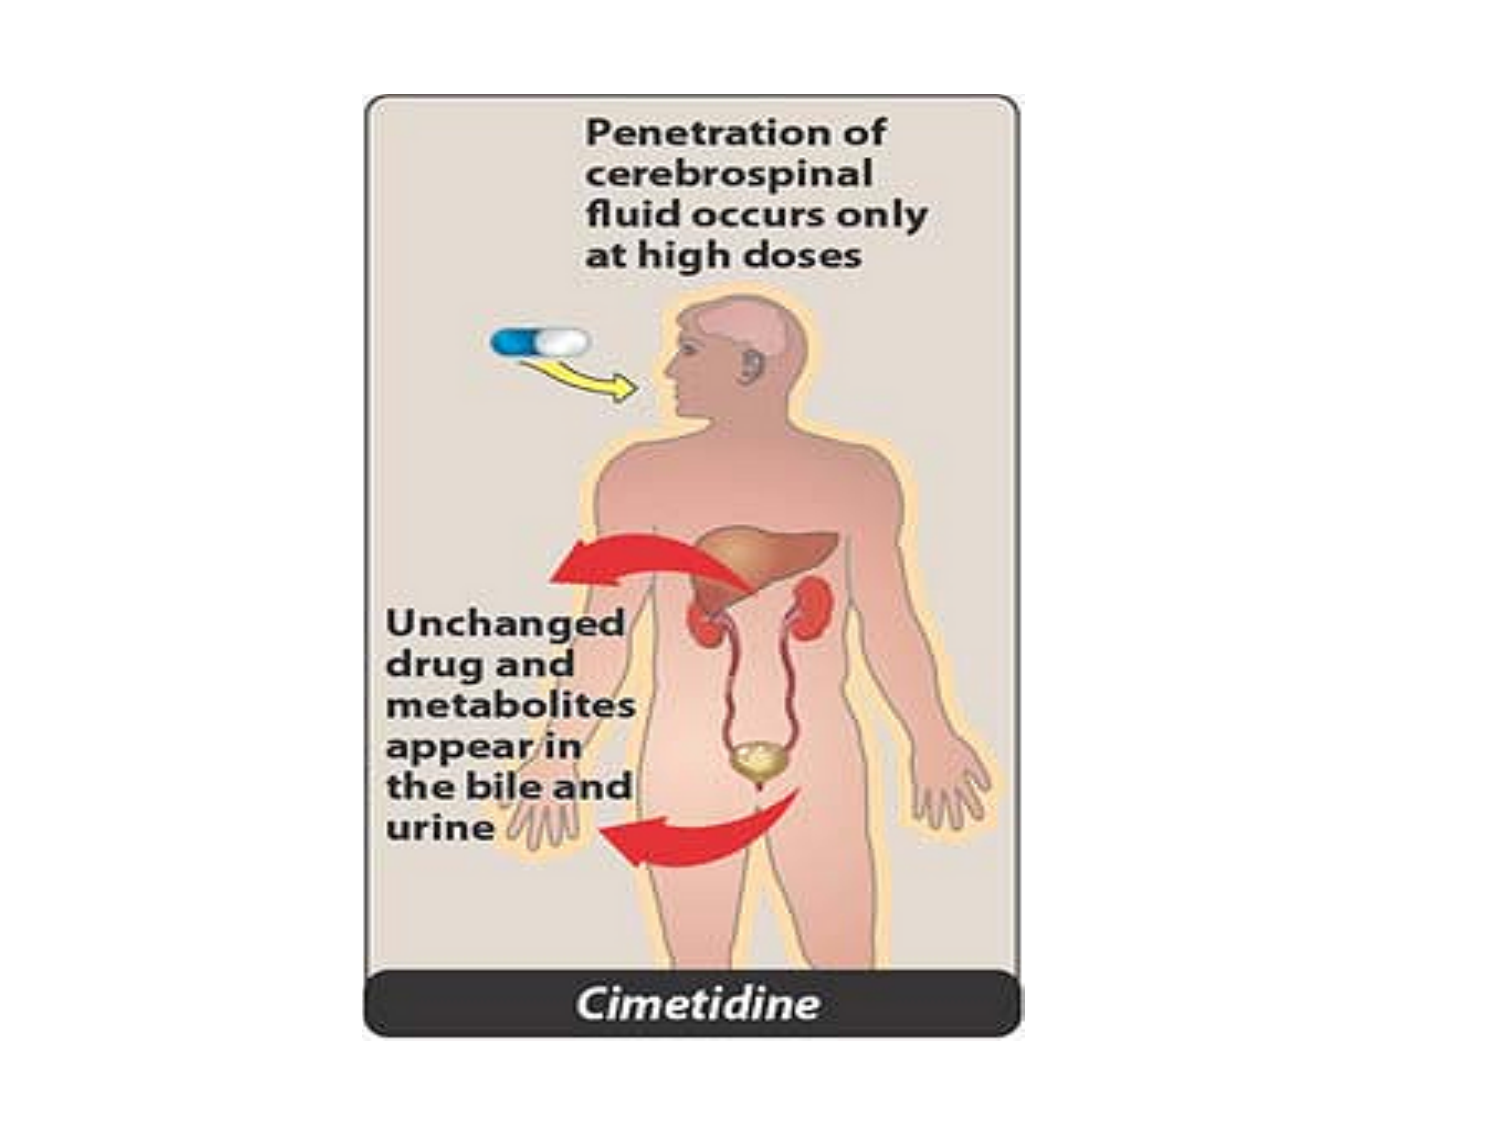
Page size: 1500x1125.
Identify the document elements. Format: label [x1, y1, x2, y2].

picture [362, 94, 1026, 1042]
